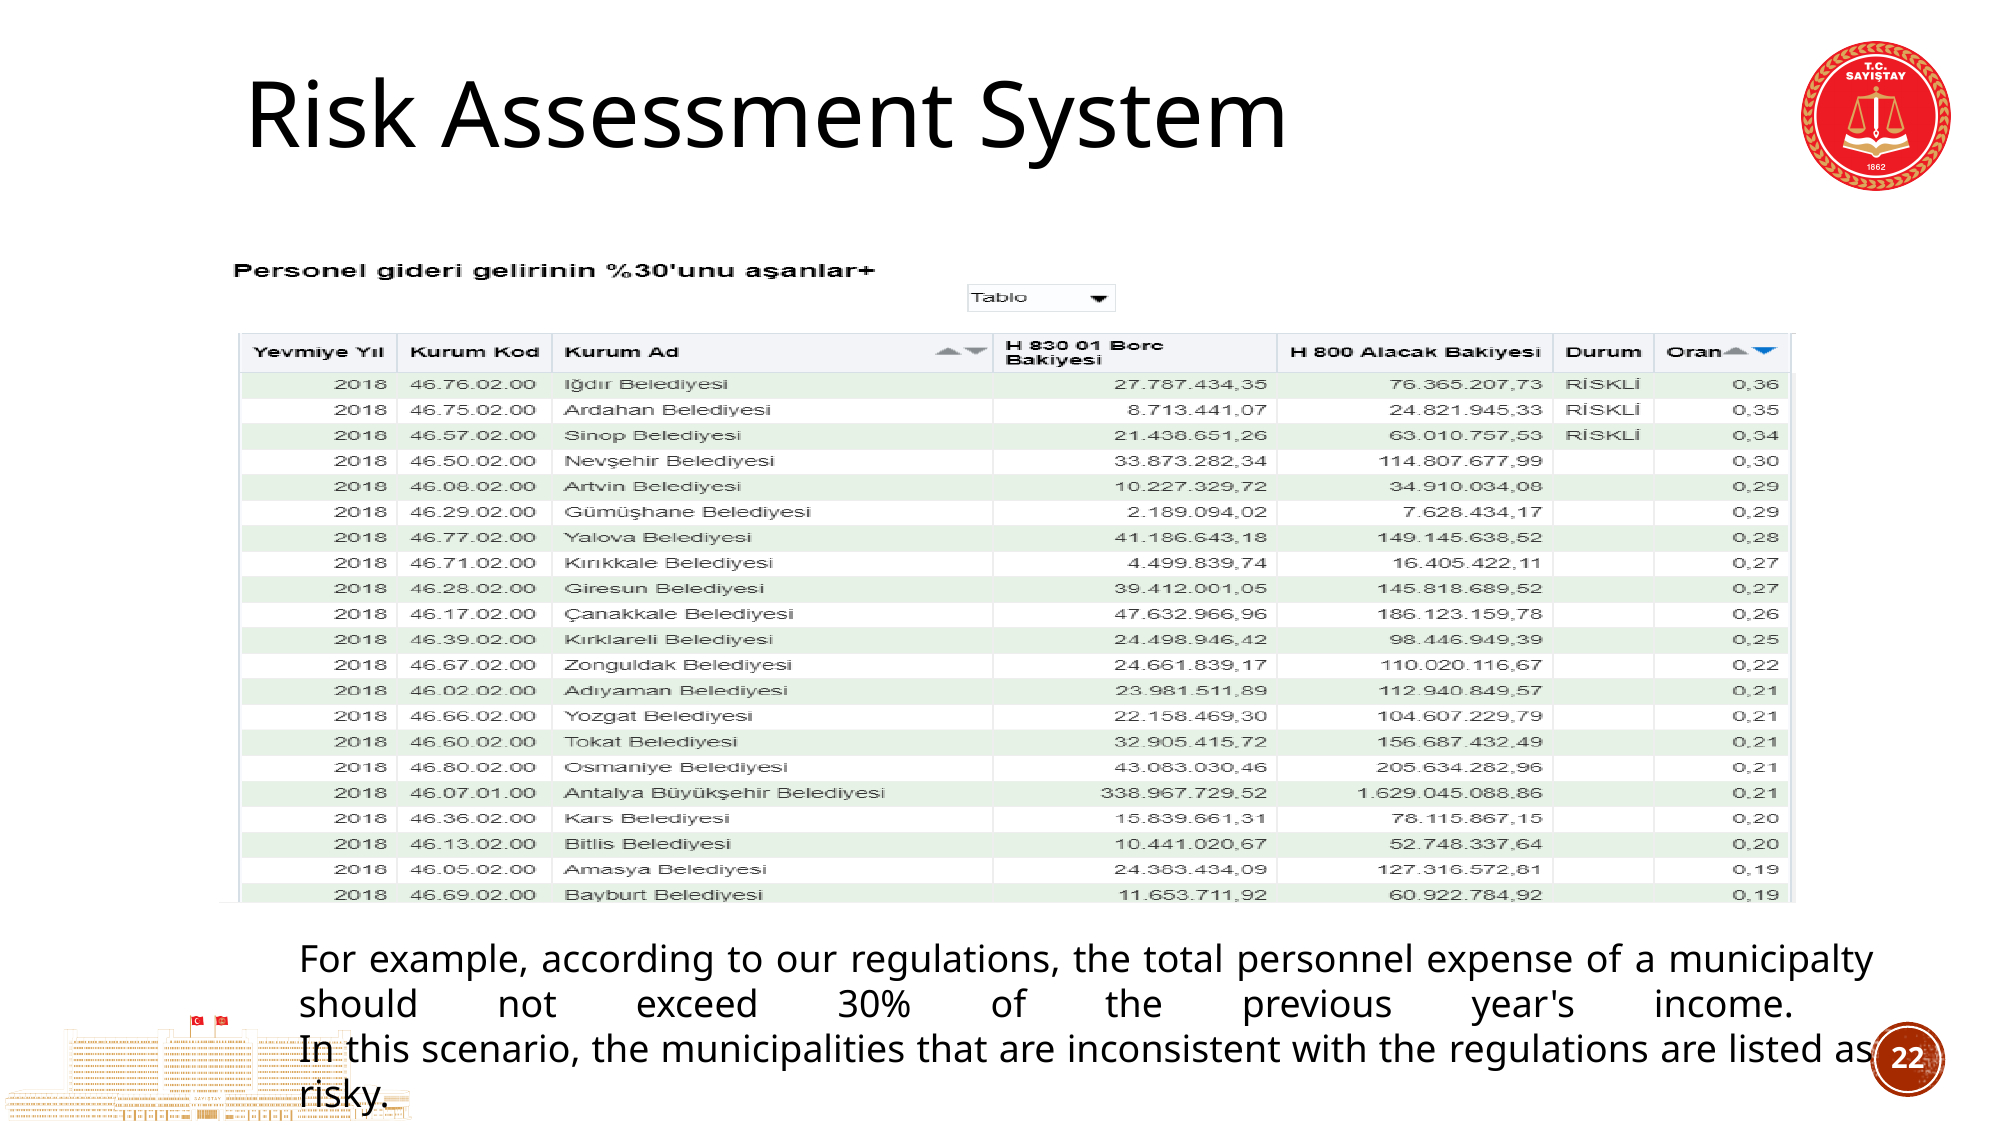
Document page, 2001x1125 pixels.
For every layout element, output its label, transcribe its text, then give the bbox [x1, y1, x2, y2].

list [225, 245, 1794, 902]
text_box For example, according to our regulations, the total personnel expense of a municipalty should not exceed 30% of the previous year's income. In this scenario, the municipalities that are inconsistent with the regulations are listed as risky. [283, 928, 1889, 1123]
picture [5, 1015, 283, 1121]
slide_number 21 [1889, 1028, 1961, 1089]
picture [1801, 41, 1951, 191]
title Risk Assessment System [112, 29, 1796, 207]
